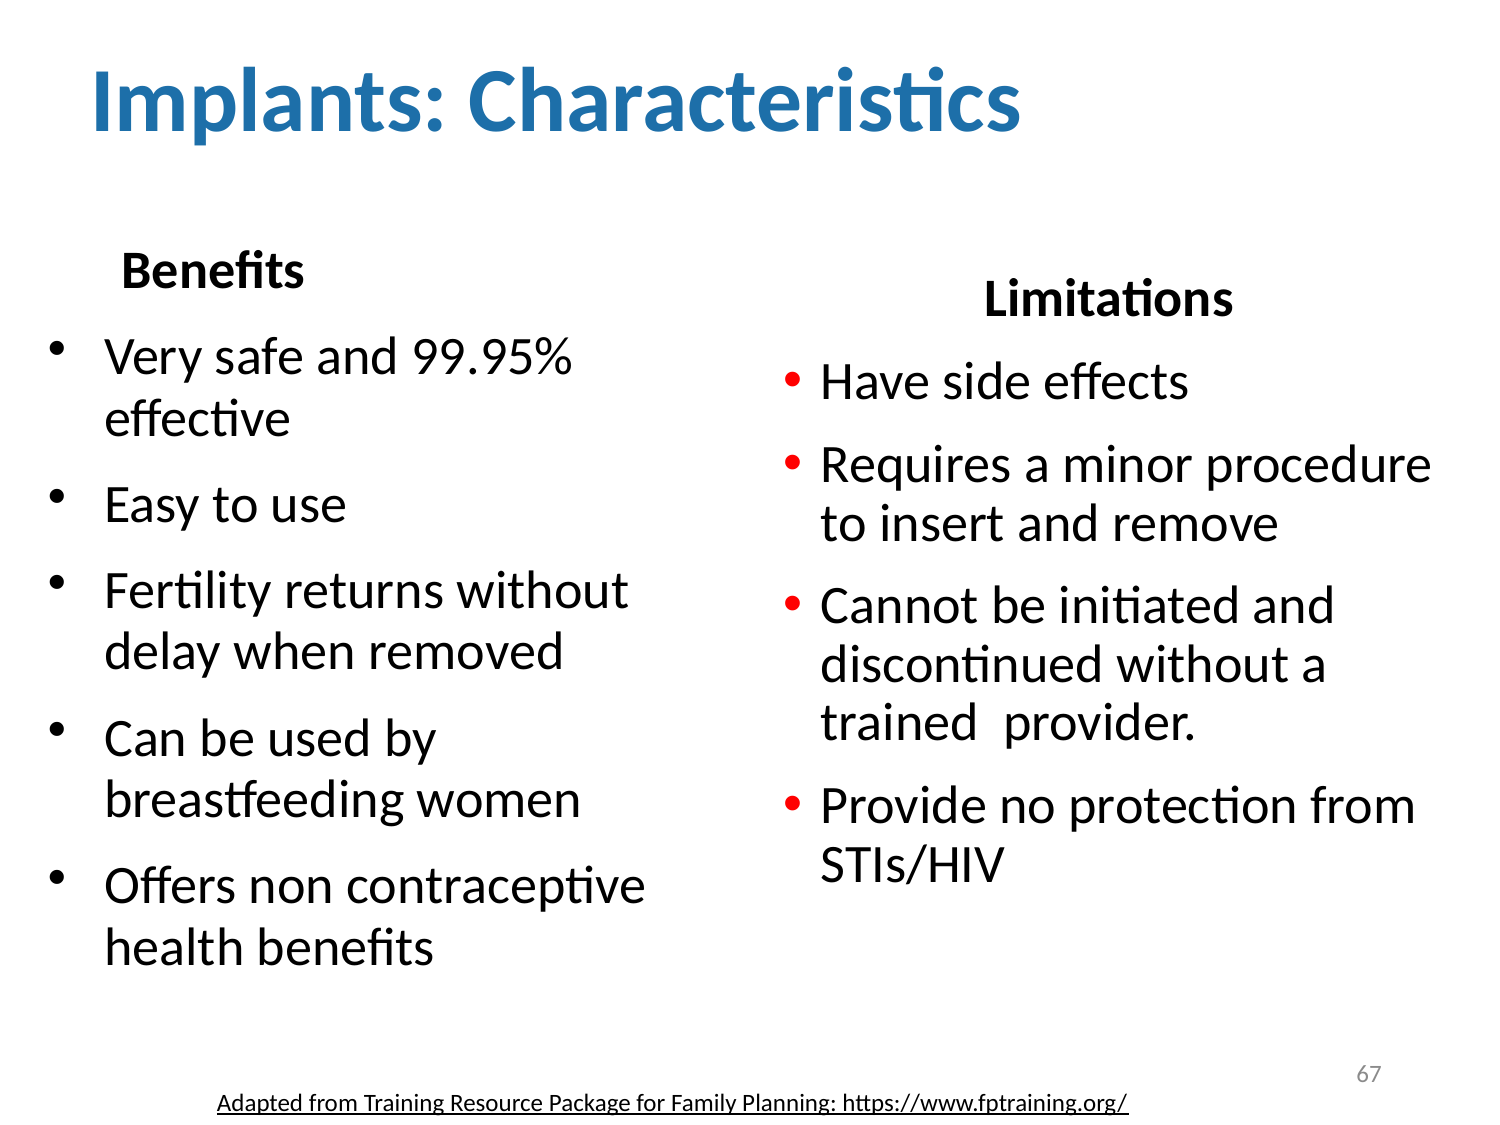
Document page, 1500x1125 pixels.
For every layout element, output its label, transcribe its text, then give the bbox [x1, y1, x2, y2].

text_box Adapted from Training Resource Package for Family Planning: https://www.fptraining.org/ [202, 1079, 1244, 1120]
list Limitations Have side effects Requires a minor procedure to insert and remove Cannot be initiated and discontinued without a trained provider. Provide no protection from STIs/HIV [768, 262, 1451, 975]
title Implants: Characteristics [75, 32, 1425, 171]
slide_number 67 [1059, 1042, 1397, 1103]
text_box Benefits Very safe and 99.95% effective Easy to use Fertility returns without delay when removed Can be used by breastfeeding women Offers non contraceptive health benefits [33, 231, 748, 1055]
